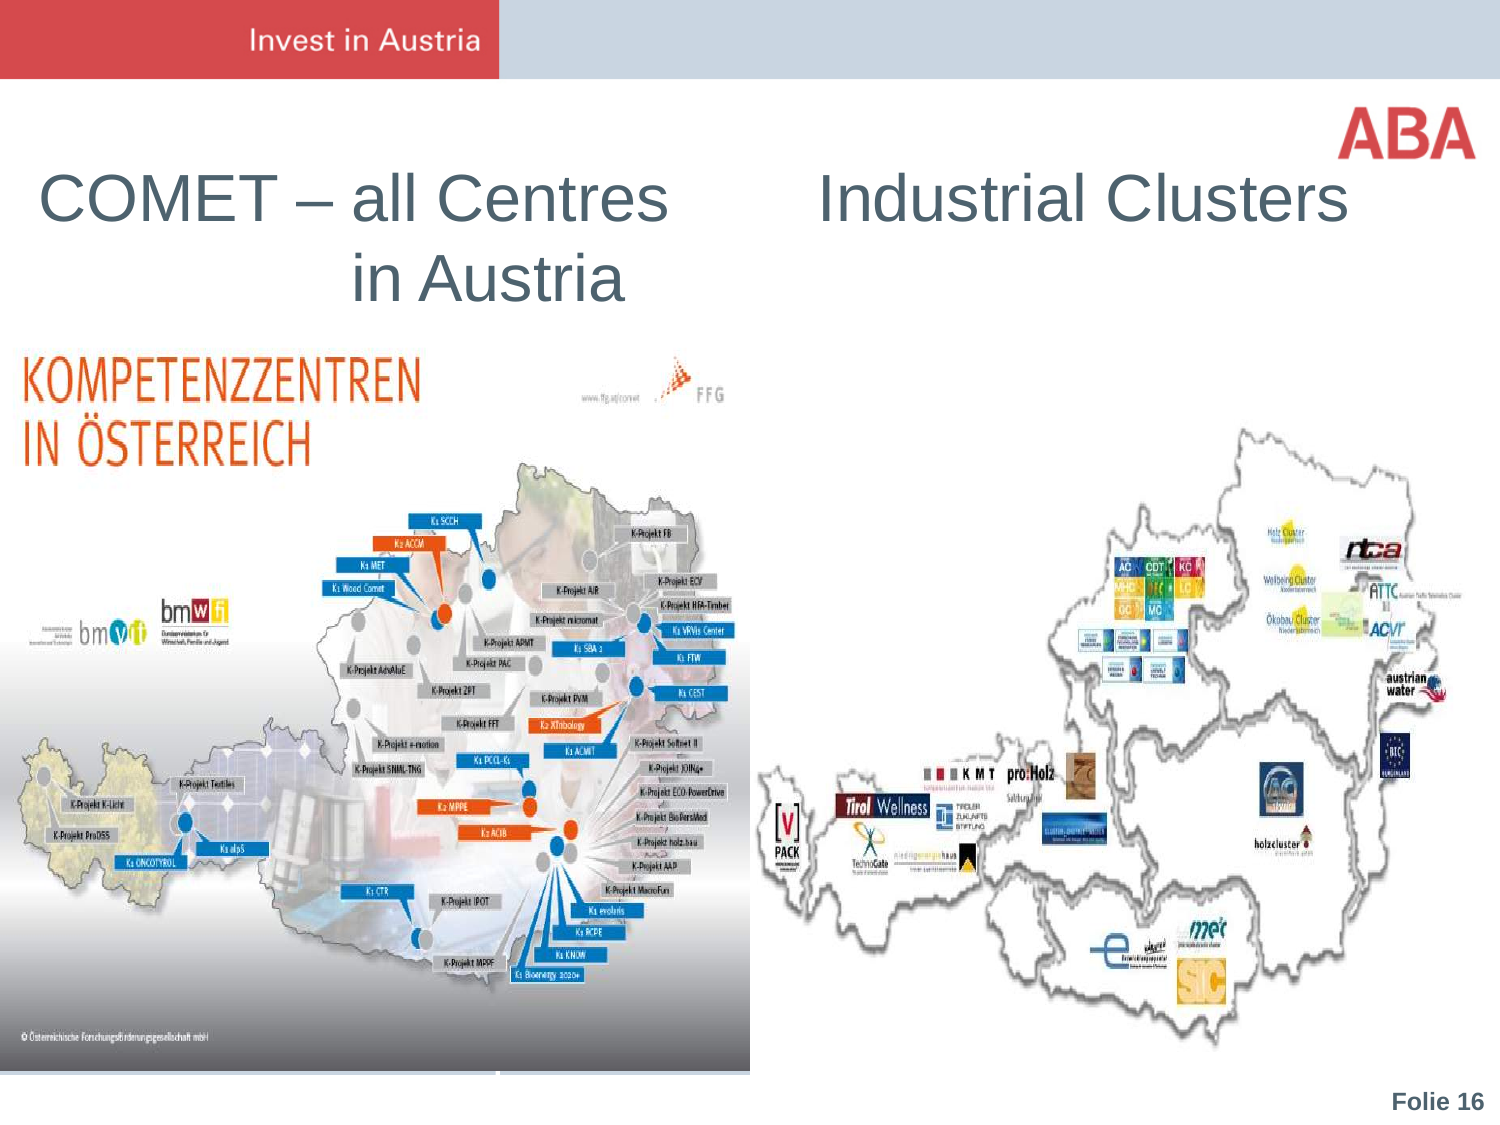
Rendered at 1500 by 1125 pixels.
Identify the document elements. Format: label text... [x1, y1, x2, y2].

title COMET – all Centres Industrial Clusters in Austria [0, 149, 1500, 313]
picture [0, 302, 1500, 1083]
picture [0, 0, 1500, 149]
